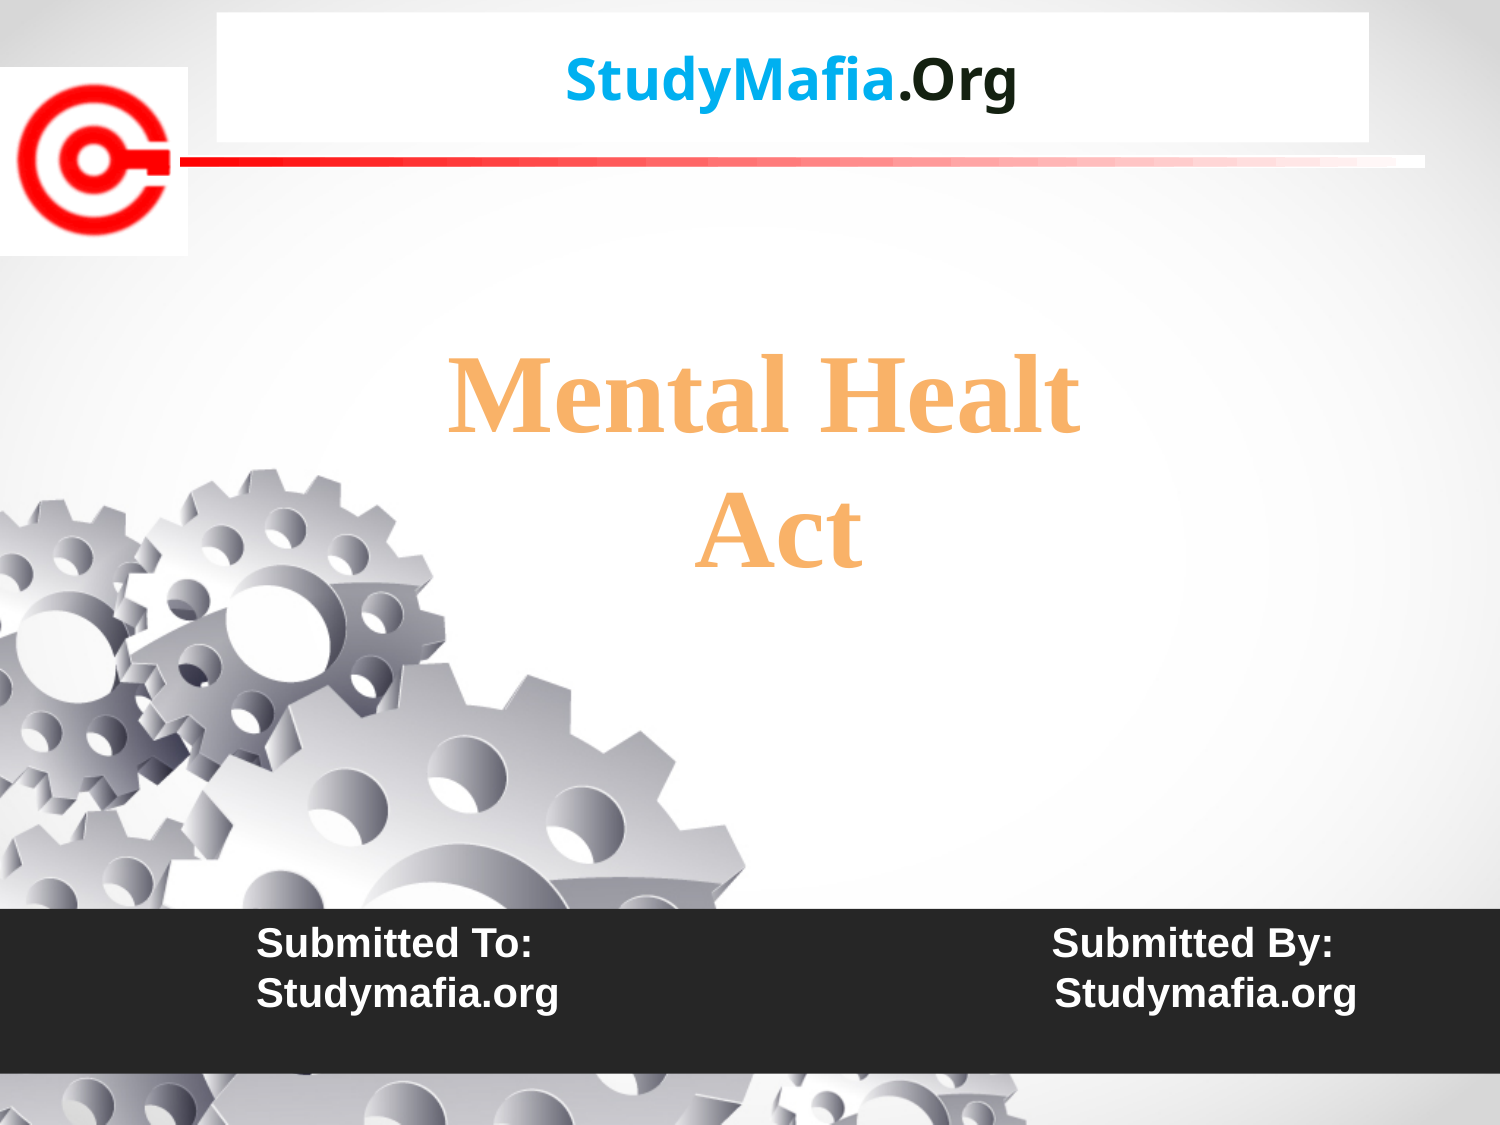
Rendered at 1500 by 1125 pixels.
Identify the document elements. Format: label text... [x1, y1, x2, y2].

picture [0, 1074, 1500, 1125]
picture [0, 0, 1500, 908]
text_box StudyMafia.Org [216, 12, 1369, 143]
text_box Submitted To: Submitted By: Studymafia.org Studymafia.org [0, 908, 1500, 1074]
text_box Mental Healt Act [432, 312, 1126, 598]
